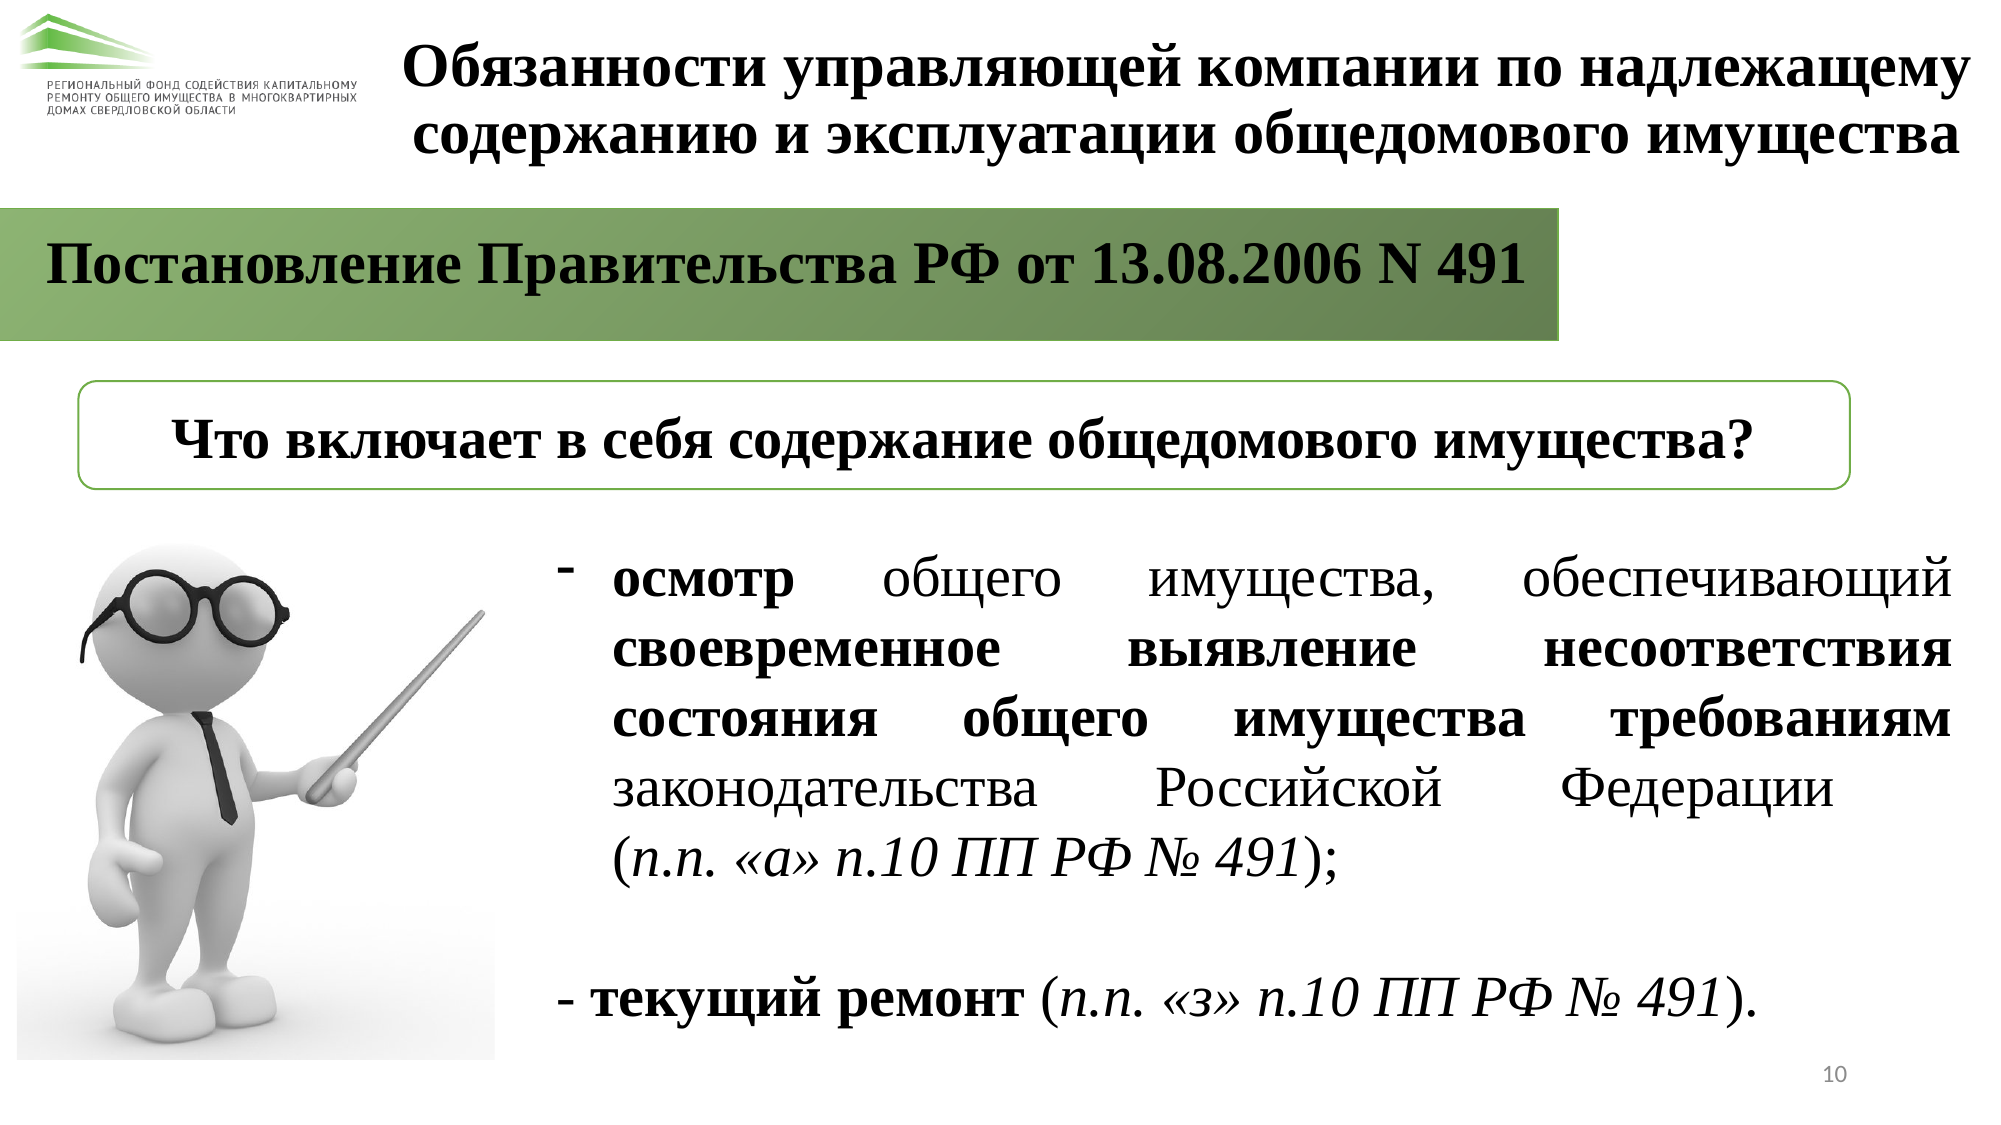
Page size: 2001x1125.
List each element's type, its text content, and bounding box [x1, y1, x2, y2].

text_box Постановление Правительства РФ от 13.08.2006 N 491 [31, 216, 1604, 304]
text_box Что включает в себя содержание общедомового имущества? [77, 380, 1851, 491]
text_box осмотр общего имущества, обеспечивающий своевременное выявление несоответствия состояния общего имущества требованиям законодательства Российской Федерации (п.п. «а» п.10 ПП РФ № 491); - текущий ремонт (п.п. «з» п.10 ПП РФ № 491). [541, 531, 1968, 1036]
slide_number 10 [1412, 1042, 1863, 1103]
picture [0, 0, 384, 126]
text_box [0, 208, 1559, 341]
picture [16, 531, 495, 1060]
title Обязанности управляющей компании по надлежащему содержанию и эксплуатации общедомового имущества [383, 0, 1991, 207]
